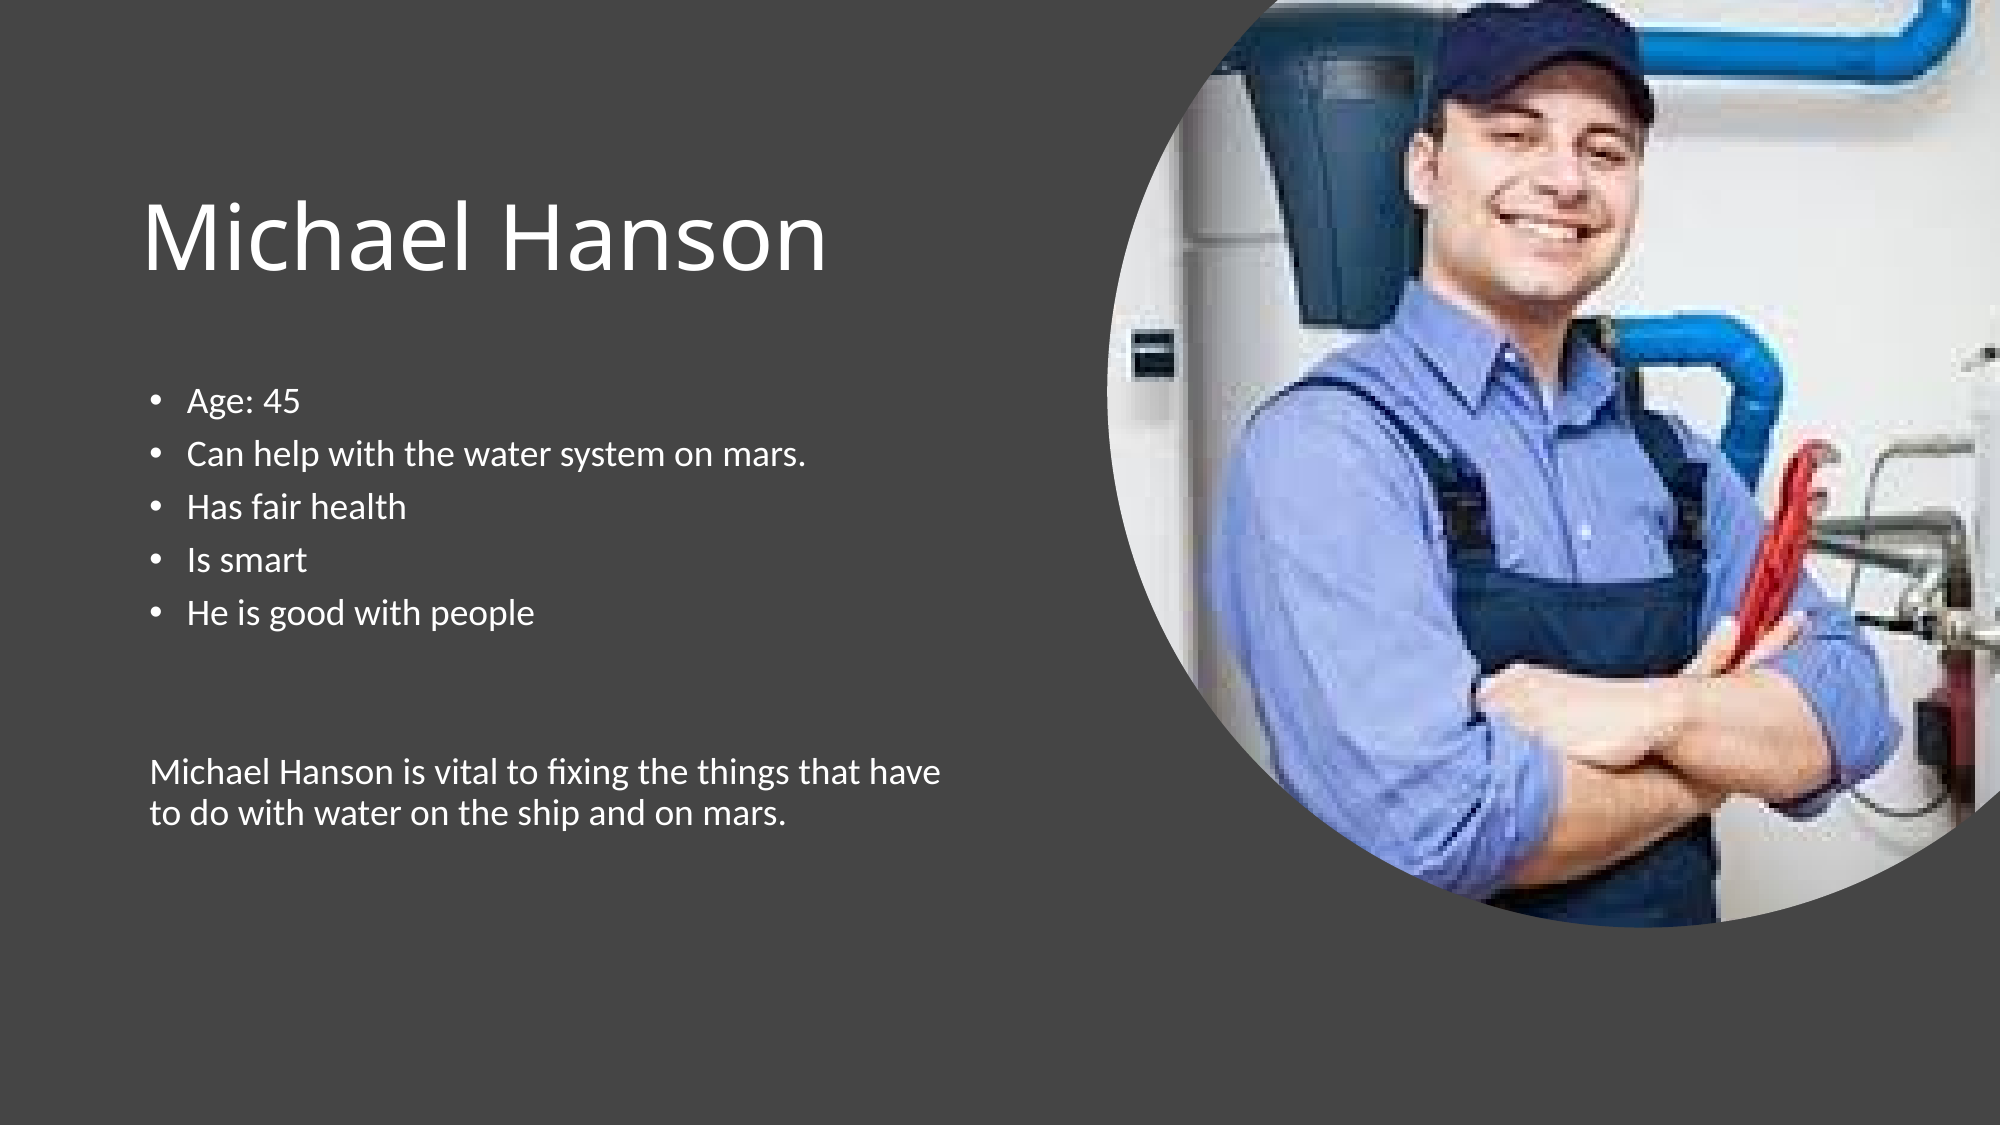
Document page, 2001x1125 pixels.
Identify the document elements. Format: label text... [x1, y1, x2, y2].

picture [1107, 0, 2000, 928]
text_box Age: 45 Can help with the water system on mars. Has fair health Is smart He is good with people Michael Hanson is vital to fixing the things that have to do with water on the ship and on mars. [125, 373, 997, 928]
text_box Michael Hanson [125, 131, 997, 350]
